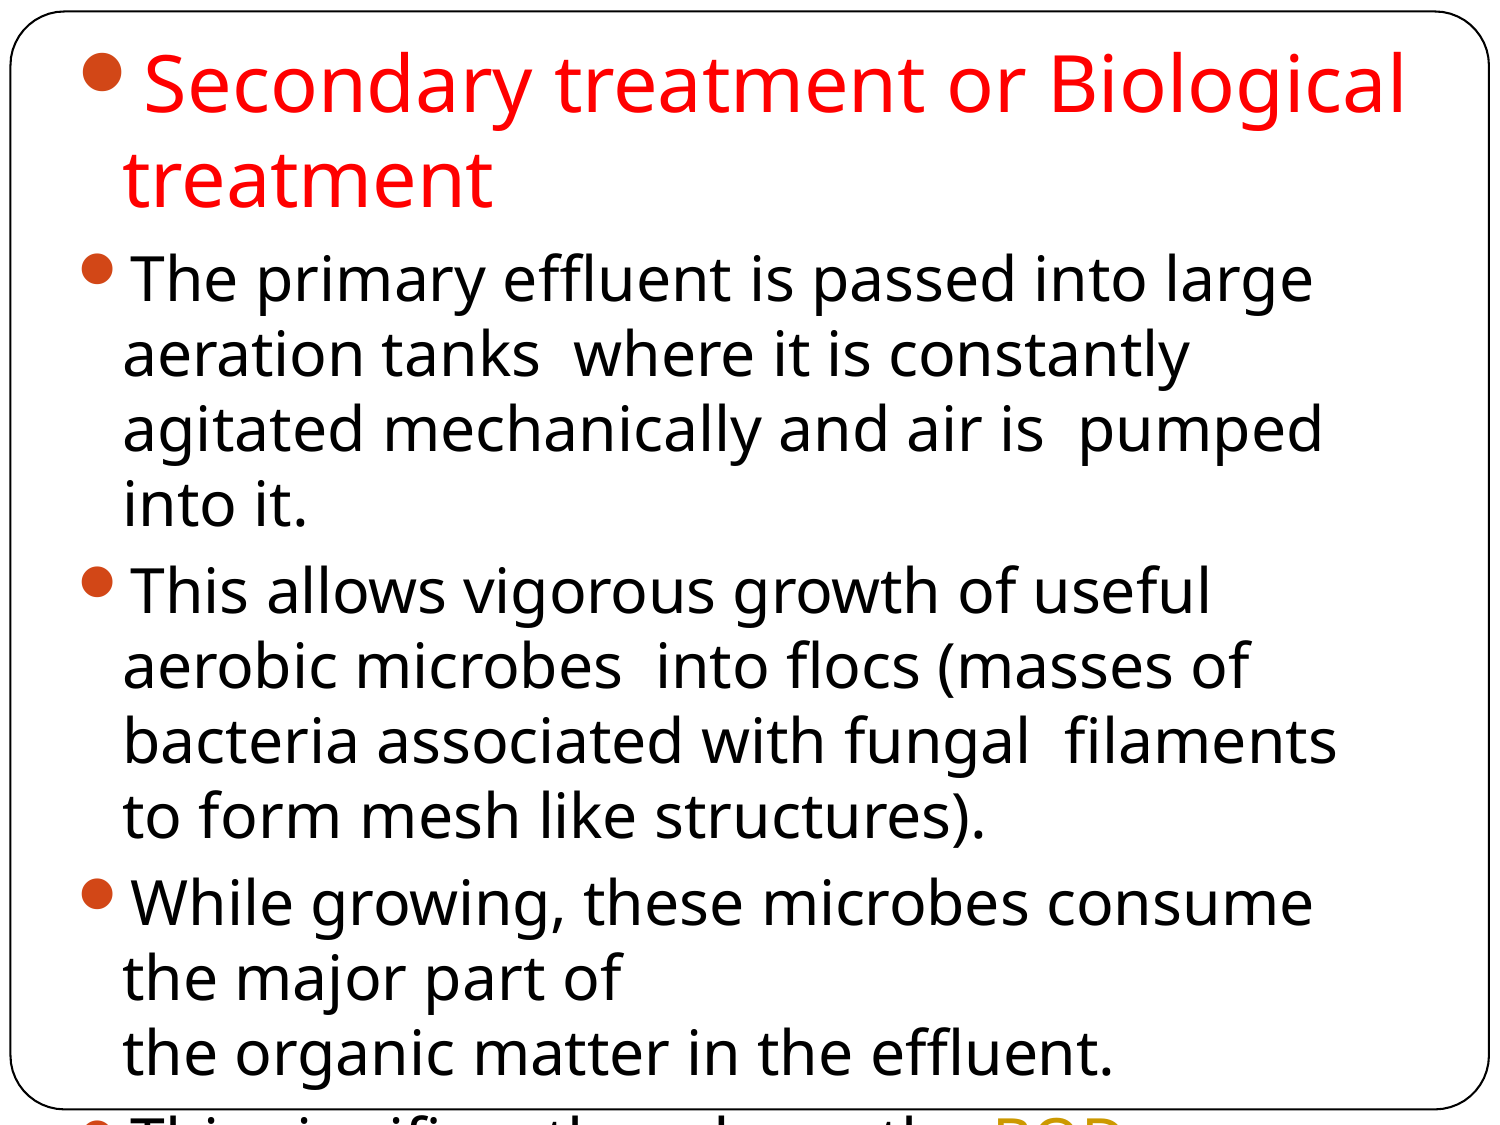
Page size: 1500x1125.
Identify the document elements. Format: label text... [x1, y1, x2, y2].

text_box Secondary treatment or Biological treatment The primary effluent is passed into large aeration tanks where it is constantly agitated mechanically and air is pumped into it. This allows vigorous growth of useful aerobic microbes into flocs (masses of bacteria associated with fungal filaments to form mesh like structures). While growing, these microbes consume the major part of the organic matter in the effluent. This significantly reduces the BOD (biochemical oxygen demand) of the effluent. . [75, 12, 1440, 1125]
